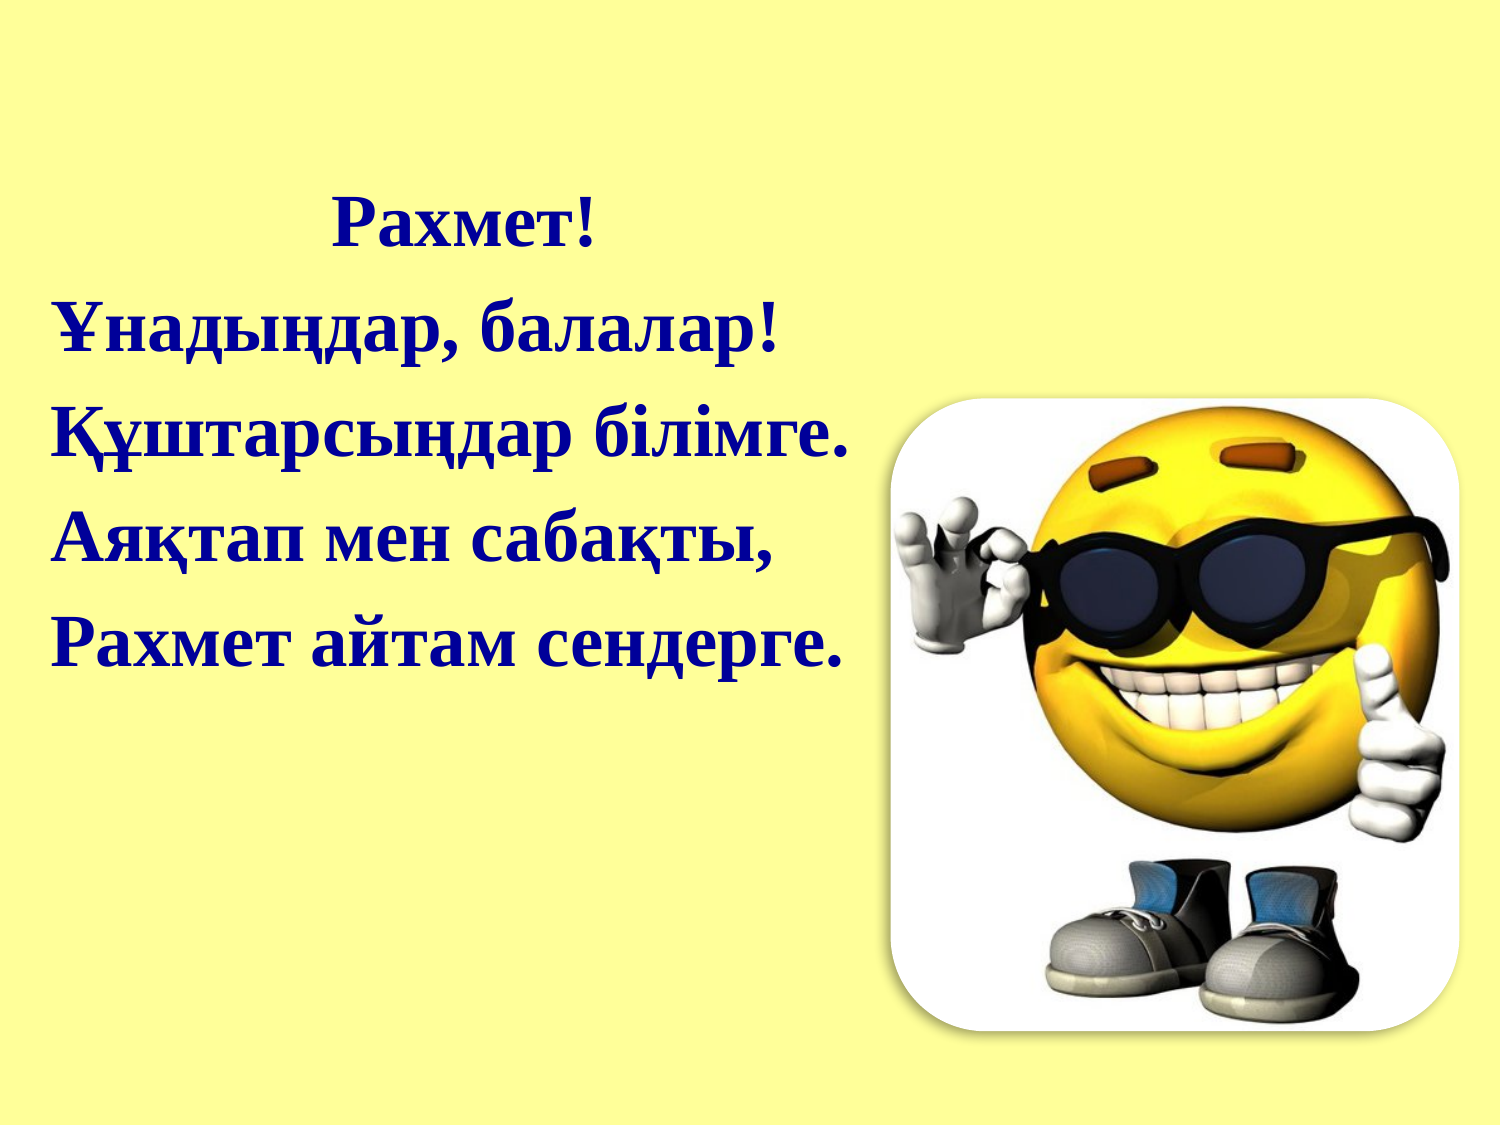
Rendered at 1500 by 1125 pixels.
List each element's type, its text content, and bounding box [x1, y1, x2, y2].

list Рахмет! Ұнадыңдар, балалар! Құштарсыңдар білімге. Аяқтап мен сабақты, Рахмет айтам сендерге. [35, 164, 914, 680]
picture [890, 398, 1460, 1032]
